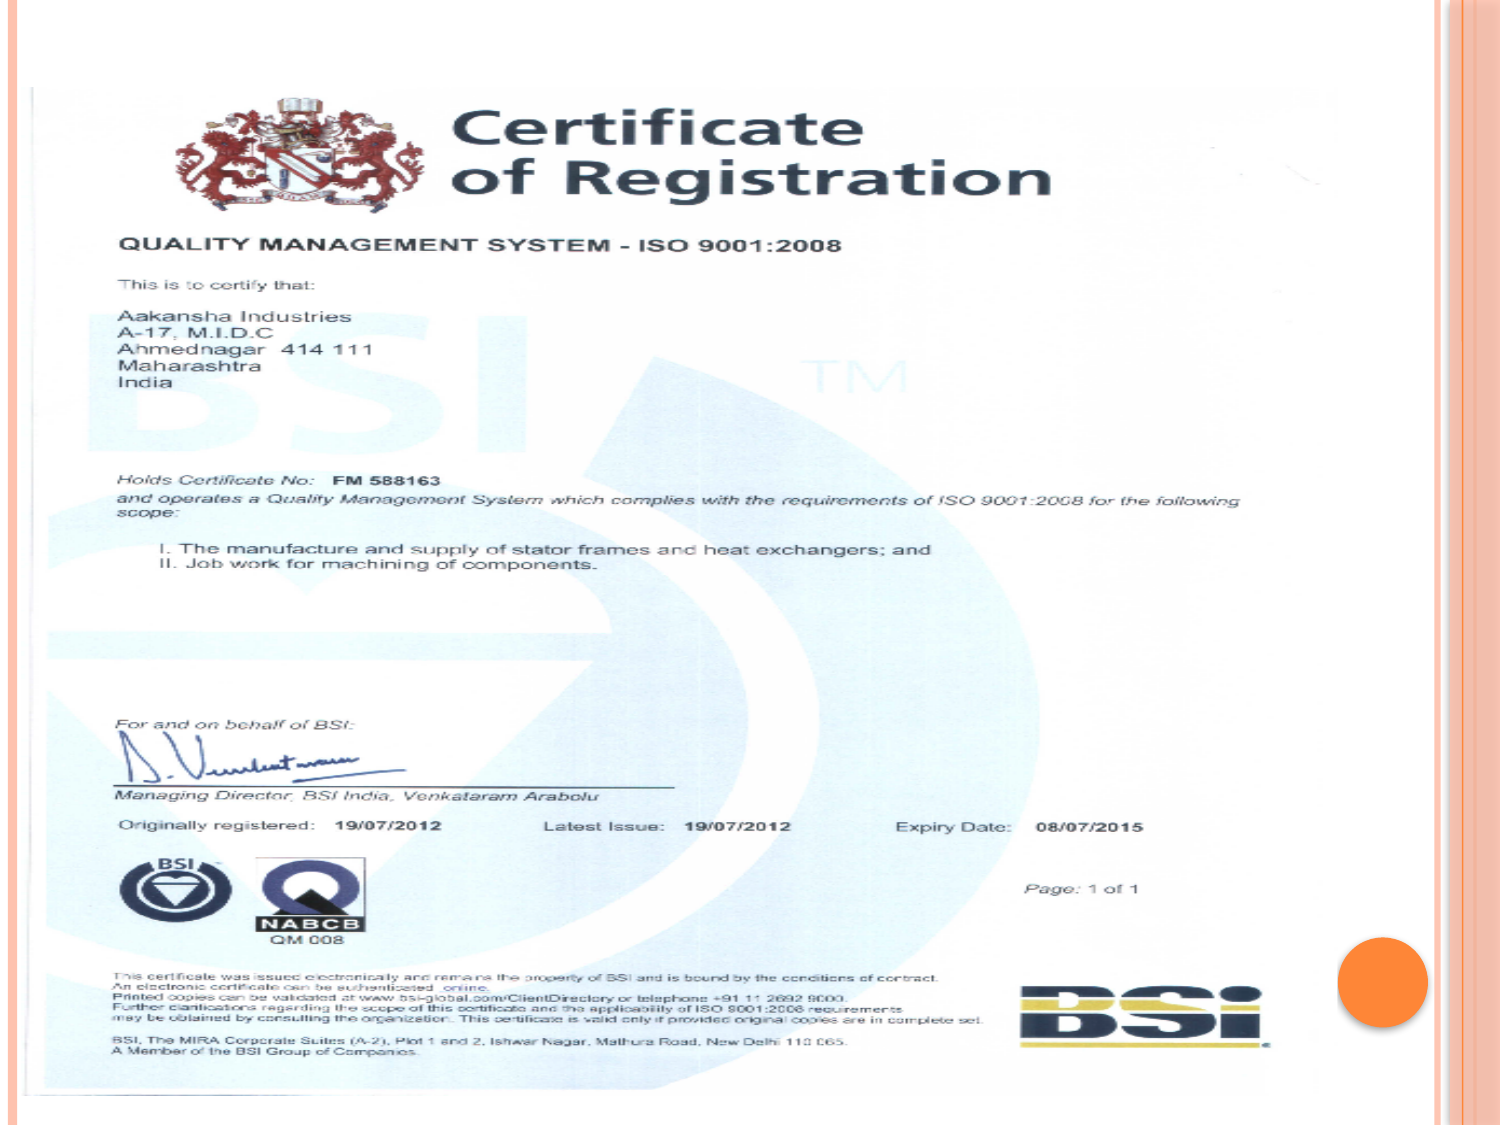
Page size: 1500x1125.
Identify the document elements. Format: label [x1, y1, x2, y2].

text_box [20, 86, 1338, 1097]
